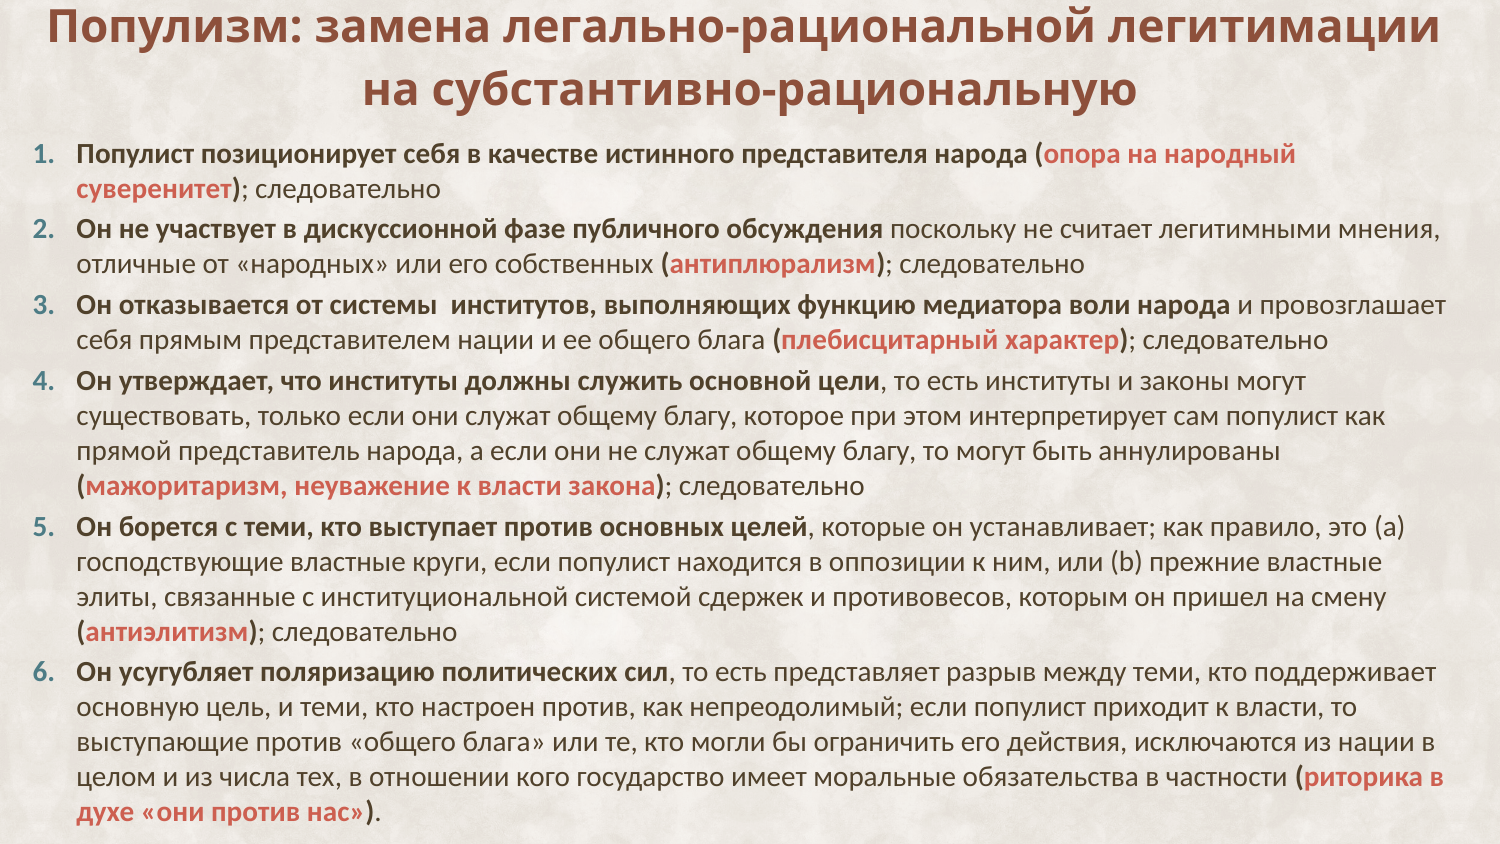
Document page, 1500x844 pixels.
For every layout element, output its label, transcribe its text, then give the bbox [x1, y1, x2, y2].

picture [0, 0, 1500, 844]
list Популист позиционирует себя в качестве истинного представителя народа (опора на народный суверенитет); следовательно Он не участвует в дискуссионной фазе публичного обсуждения поскольку не считает легитимными мнения, отличные от «народных» или его собственных (антиплюрализм); следовательно Он отказывается от системы институтов, выполняющих функцию медиатора воли народа и провозглашает себя прямым представителем нации и ее общего блага (плебисцитарный характер); следовательно Он утверждает, что институты должны служить основной цели, то есть институты и законы могут существовать, только если они служат общему благу, которое при этом интерпретирует сам популист как прямой представитель народа, а если они не служат общему благу, то могут быть аннулированы (мажоритаризм, неуважение к власти закона); следовательно Он борется с теми, кто выступает против основных целей, которые он устанавливает; как правило, это (a) господствующие властные круги, если популист находится в оппозиции к ним, или (b) прежние властные элиты, связанные с институциональной системой сдержек и противовесов, которым он пришел на смену (антиэлитизм); следовательно Он усугубляет поляризацию политических сил, то есть представляет разрыв между теми, кто поддерживает основную цель, и теми, кто настроен против, как непреодолимый; если популист приходит к власти, то выступающие против «общего блага» или те, кто могли бы ограничить его действия, исключаются из нации в целом и из числа тех, в отношении кого государство имеет моральные обязательства в частности (риторика в духе «они против нас»). [17, 126, 1483, 836]
title Популизм: замена легально-рациональной легитимации на субстантивно-рациональную [17, 0, 1483, 103]
